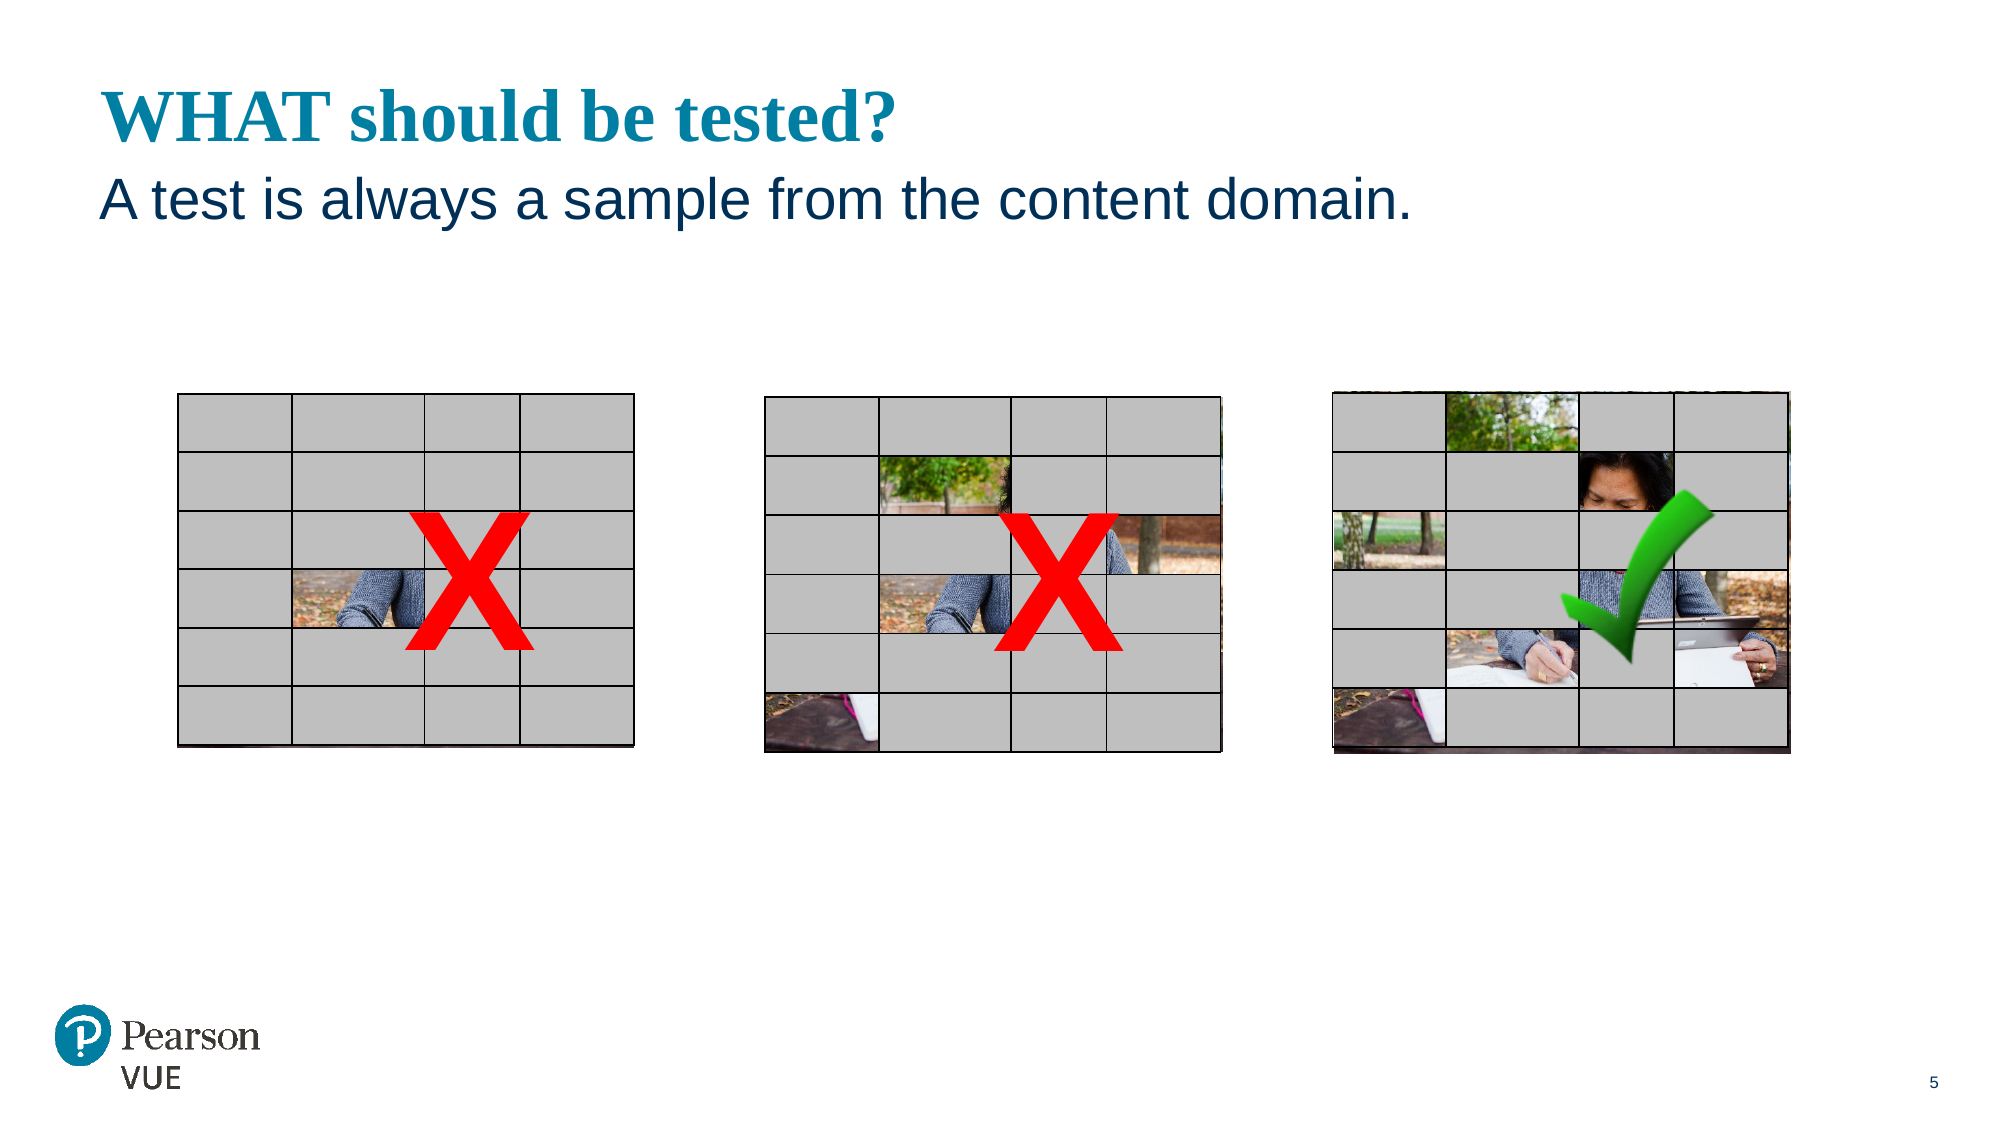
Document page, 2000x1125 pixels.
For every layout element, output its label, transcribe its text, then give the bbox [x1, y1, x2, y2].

picture [177, 396, 635, 749]
picture [1333, 391, 1791, 755]
title WHAT should be tested? [85, 64, 1901, 153]
list A test is always a sample from the content domain. [85, 153, 1901, 217]
slide_number 5 [1914, 1064, 1968, 1099]
picture [766, 396, 1223, 752]
picture [45, 995, 269, 1098]
